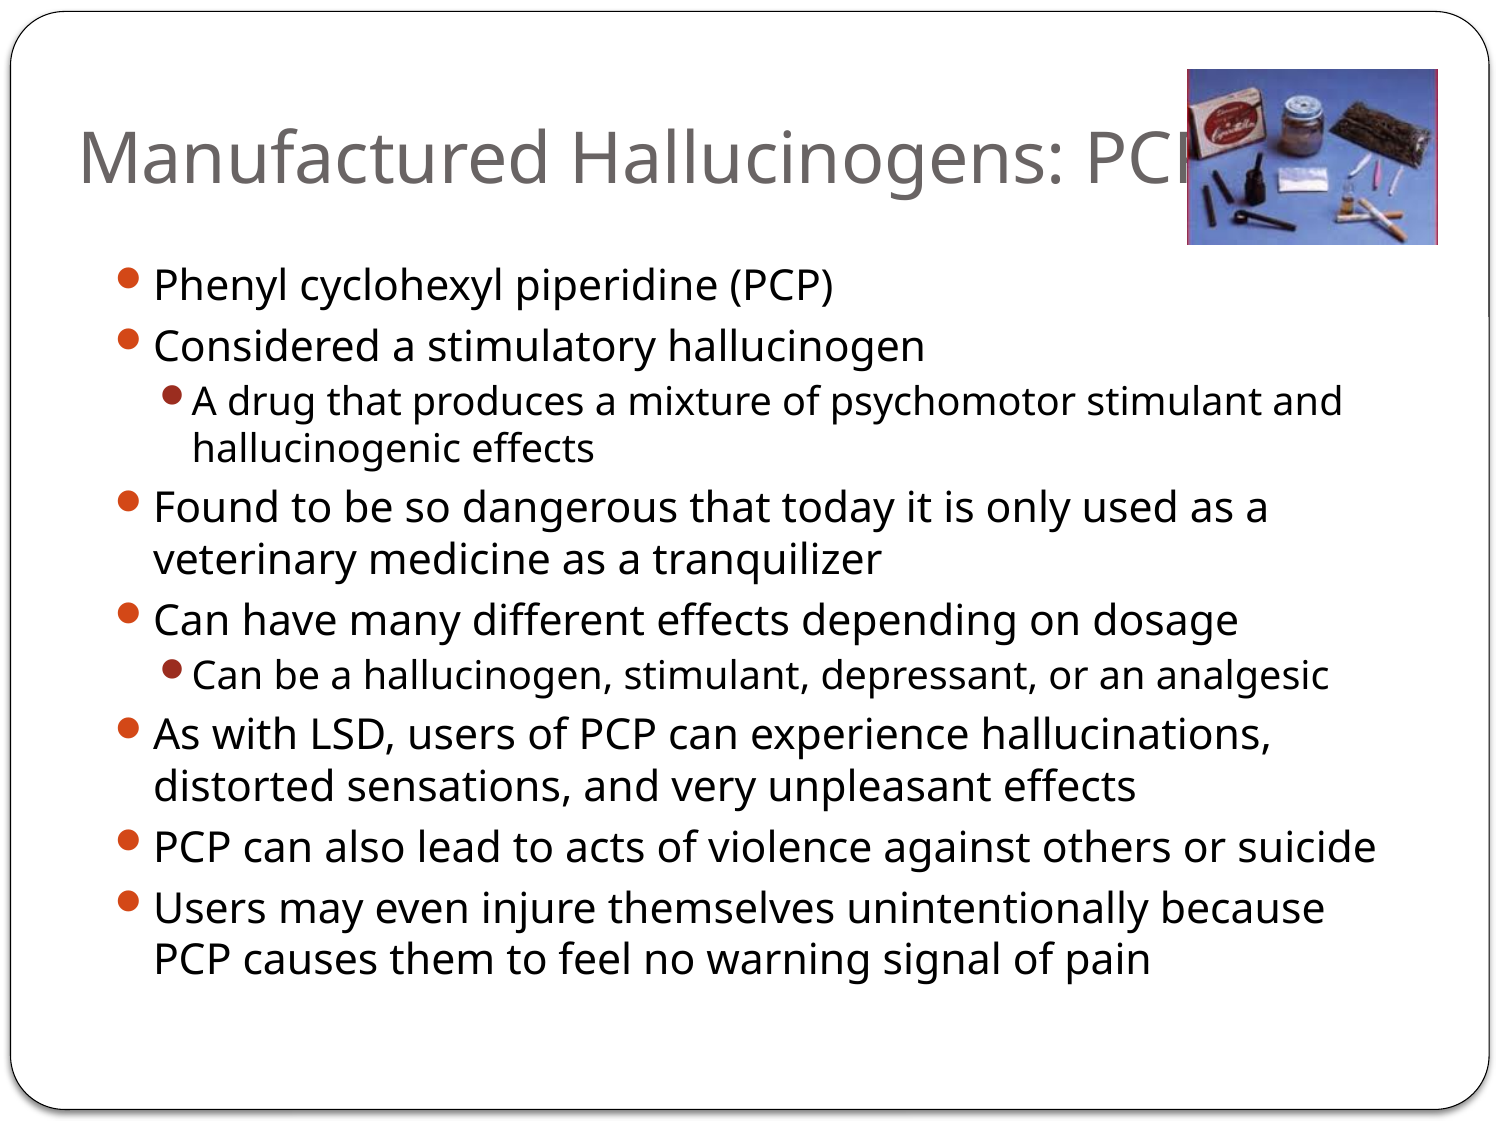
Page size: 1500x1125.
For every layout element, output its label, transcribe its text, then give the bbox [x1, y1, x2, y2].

picture [1187, 69, 1438, 246]
list Phenyl cyclohexyl piperidine (PCP) Considered a stimulatory hallucinogen A drug that produces a mixture of psychomotor stimulant and hallucinogenic effects Found to be so dangerous that today it is only used as a veterinary medicine as a tranquilizer Can have many different effects depending on dosage Can be a hallucinogen, stimulant, depressant, or an analgesic As with LSD, users of PCP can experience hallucinations, distorted sensations, and very unpleasant effects PCP can also lead to acts of violence against others or suicide Users may even injure themselves unintentionally because PCP causes them to feel no warning signal of pain [99, 249, 1400, 1000]
title Manufactured Hallucinogens: PCP [62, 24, 1238, 213]
